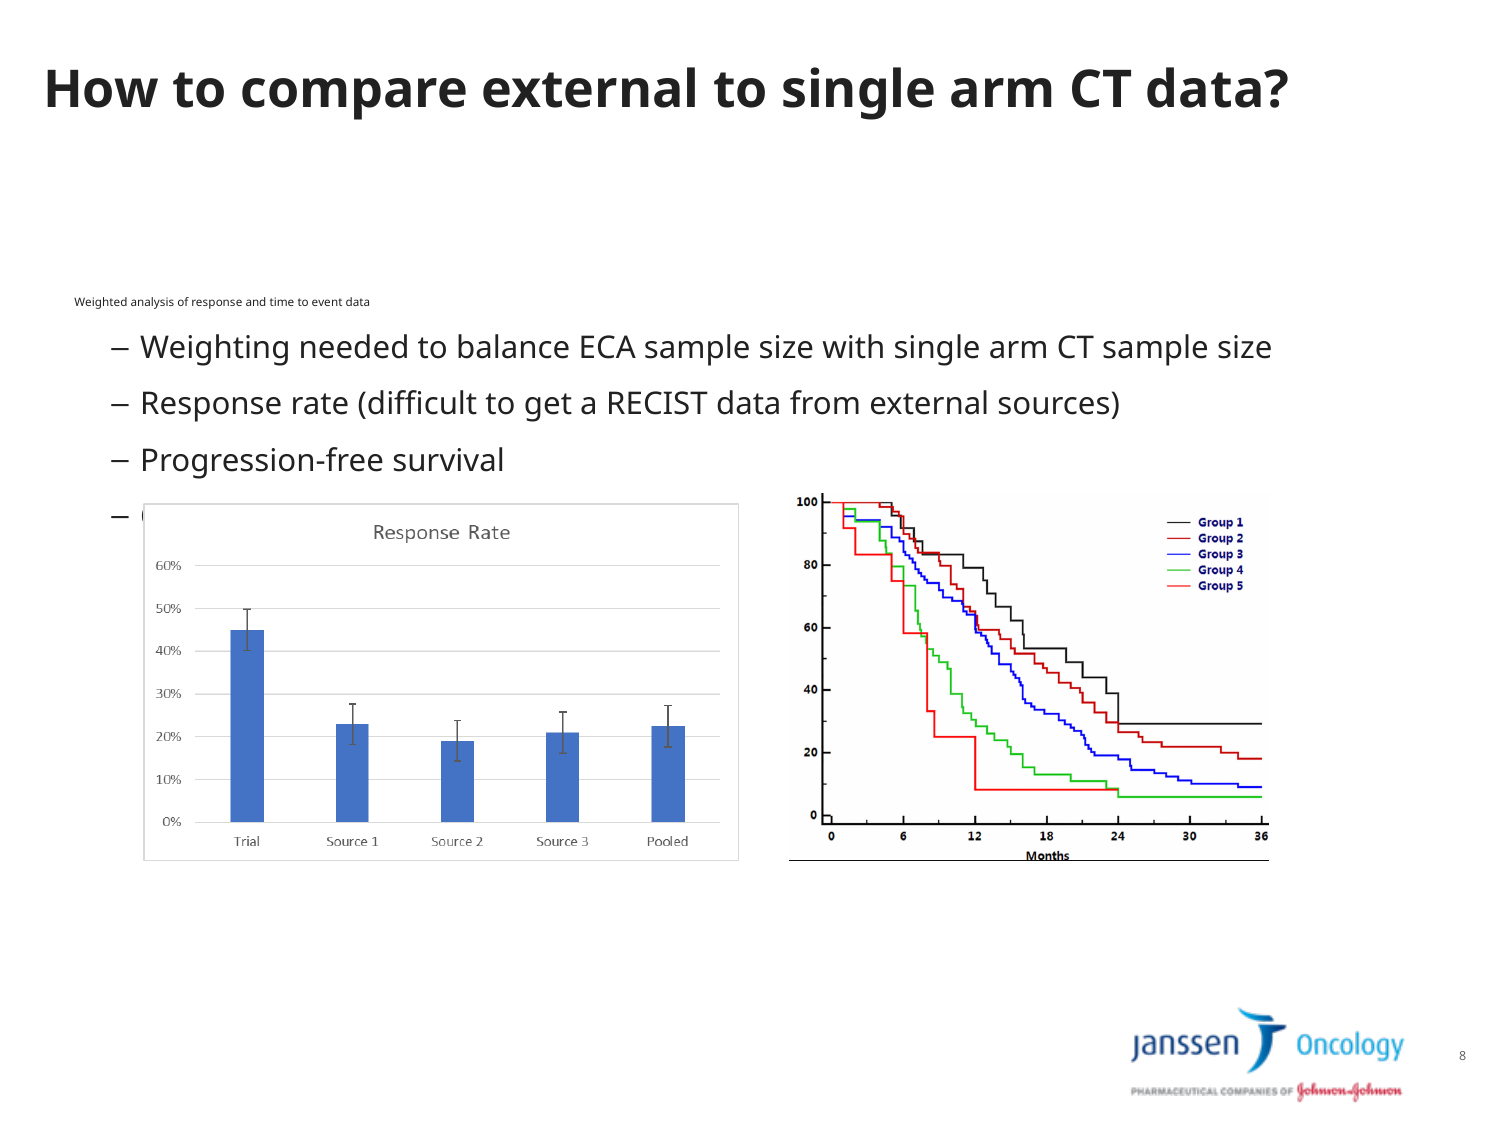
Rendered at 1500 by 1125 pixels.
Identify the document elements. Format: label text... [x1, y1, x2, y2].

picture [789, 493, 1270, 861]
picture [143, 503, 740, 861]
slide_number 8 [1425, 1029, 1482, 1085]
title How to compare external to single arm CT data? [42, 61, 1482, 120]
picture [1105, 981, 1431, 1125]
list Weighted analysis of response and time to event data Weighting needed to balance ECA sample size with single arm CT sample size Response rate (difficult to get a RECIST data from external sources) Progression-free survival Overall survival [73, 201, 1427, 928]
